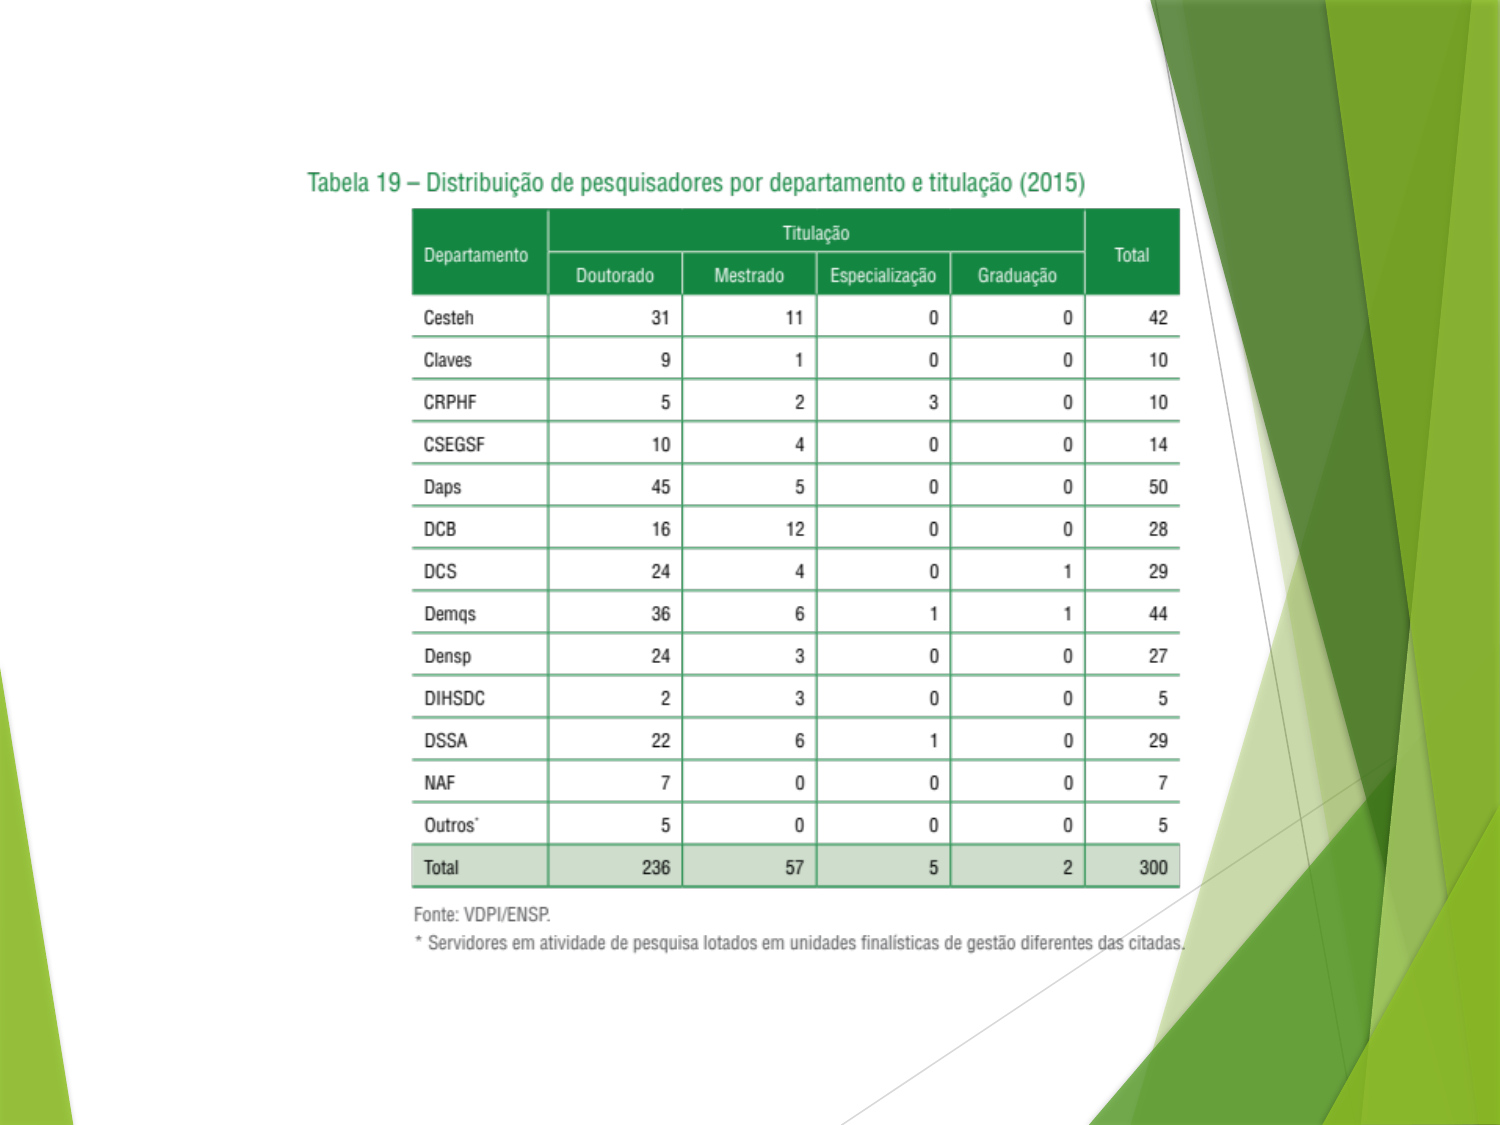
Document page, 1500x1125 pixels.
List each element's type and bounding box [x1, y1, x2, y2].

picture [303, 156, 1197, 969]
